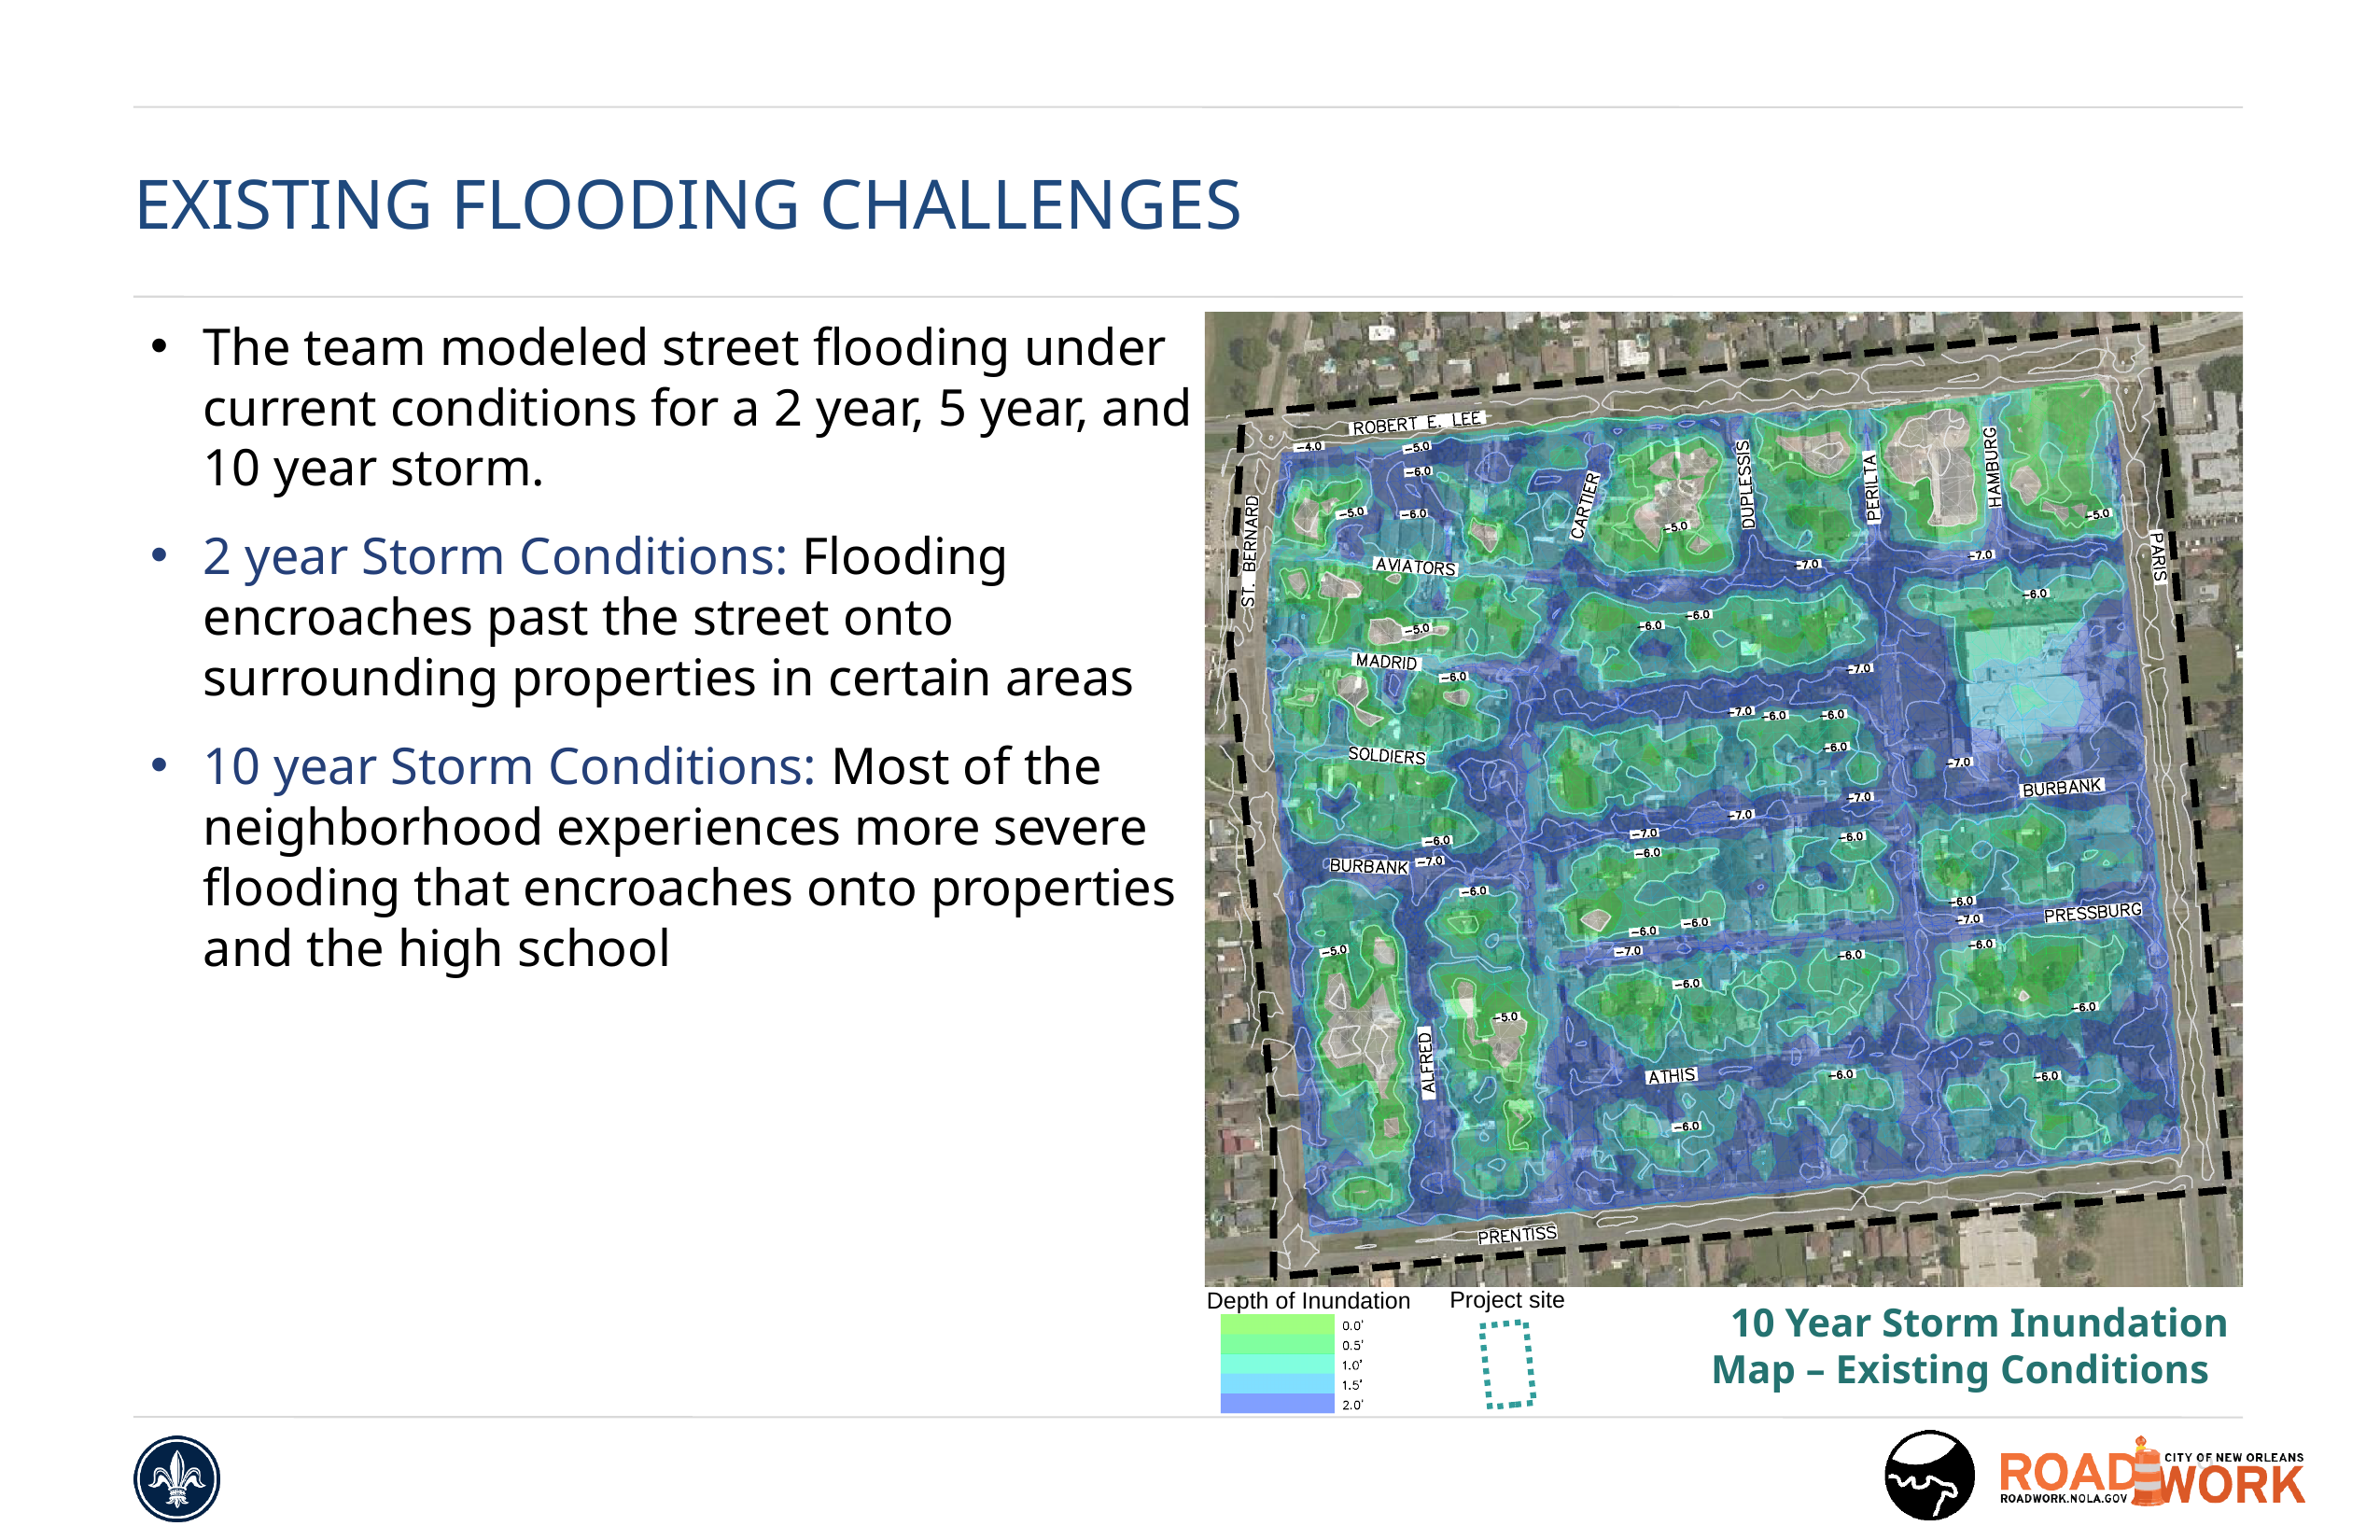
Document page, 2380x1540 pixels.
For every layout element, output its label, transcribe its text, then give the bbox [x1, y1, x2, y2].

text_box 10 Year Storm Inundation Map – Existing Conditions [1629, 1293, 2244, 1399]
text_box Depth of Inundation [1193, 1279, 1433, 1322]
picture [1999, 1435, 2306, 1506]
text_box [1481, 1322, 1534, 1407]
picture [1204, 1308, 1371, 1421]
picture [1884, 1430, 1981, 1528]
picture [1204, 311, 2244, 1288]
picture [133, 1435, 221, 1523]
text_box Project site [1435, 1295, 1580, 1320]
title EXISTING FLOODING CHALLENGES [133, 106, 2244, 297]
text_box The team modeled street flooding under current conditions for a 2 year, 5 year, and 10 year storm. 2 year Storm Conditions: Flooding encroaches past the street onto surrounding properties in certain areas 10 year Storm Conditions: Most of the neighborhood experiences more severe flooding that encroaches onto properties and the high school [136, 307, 1210, 984]
